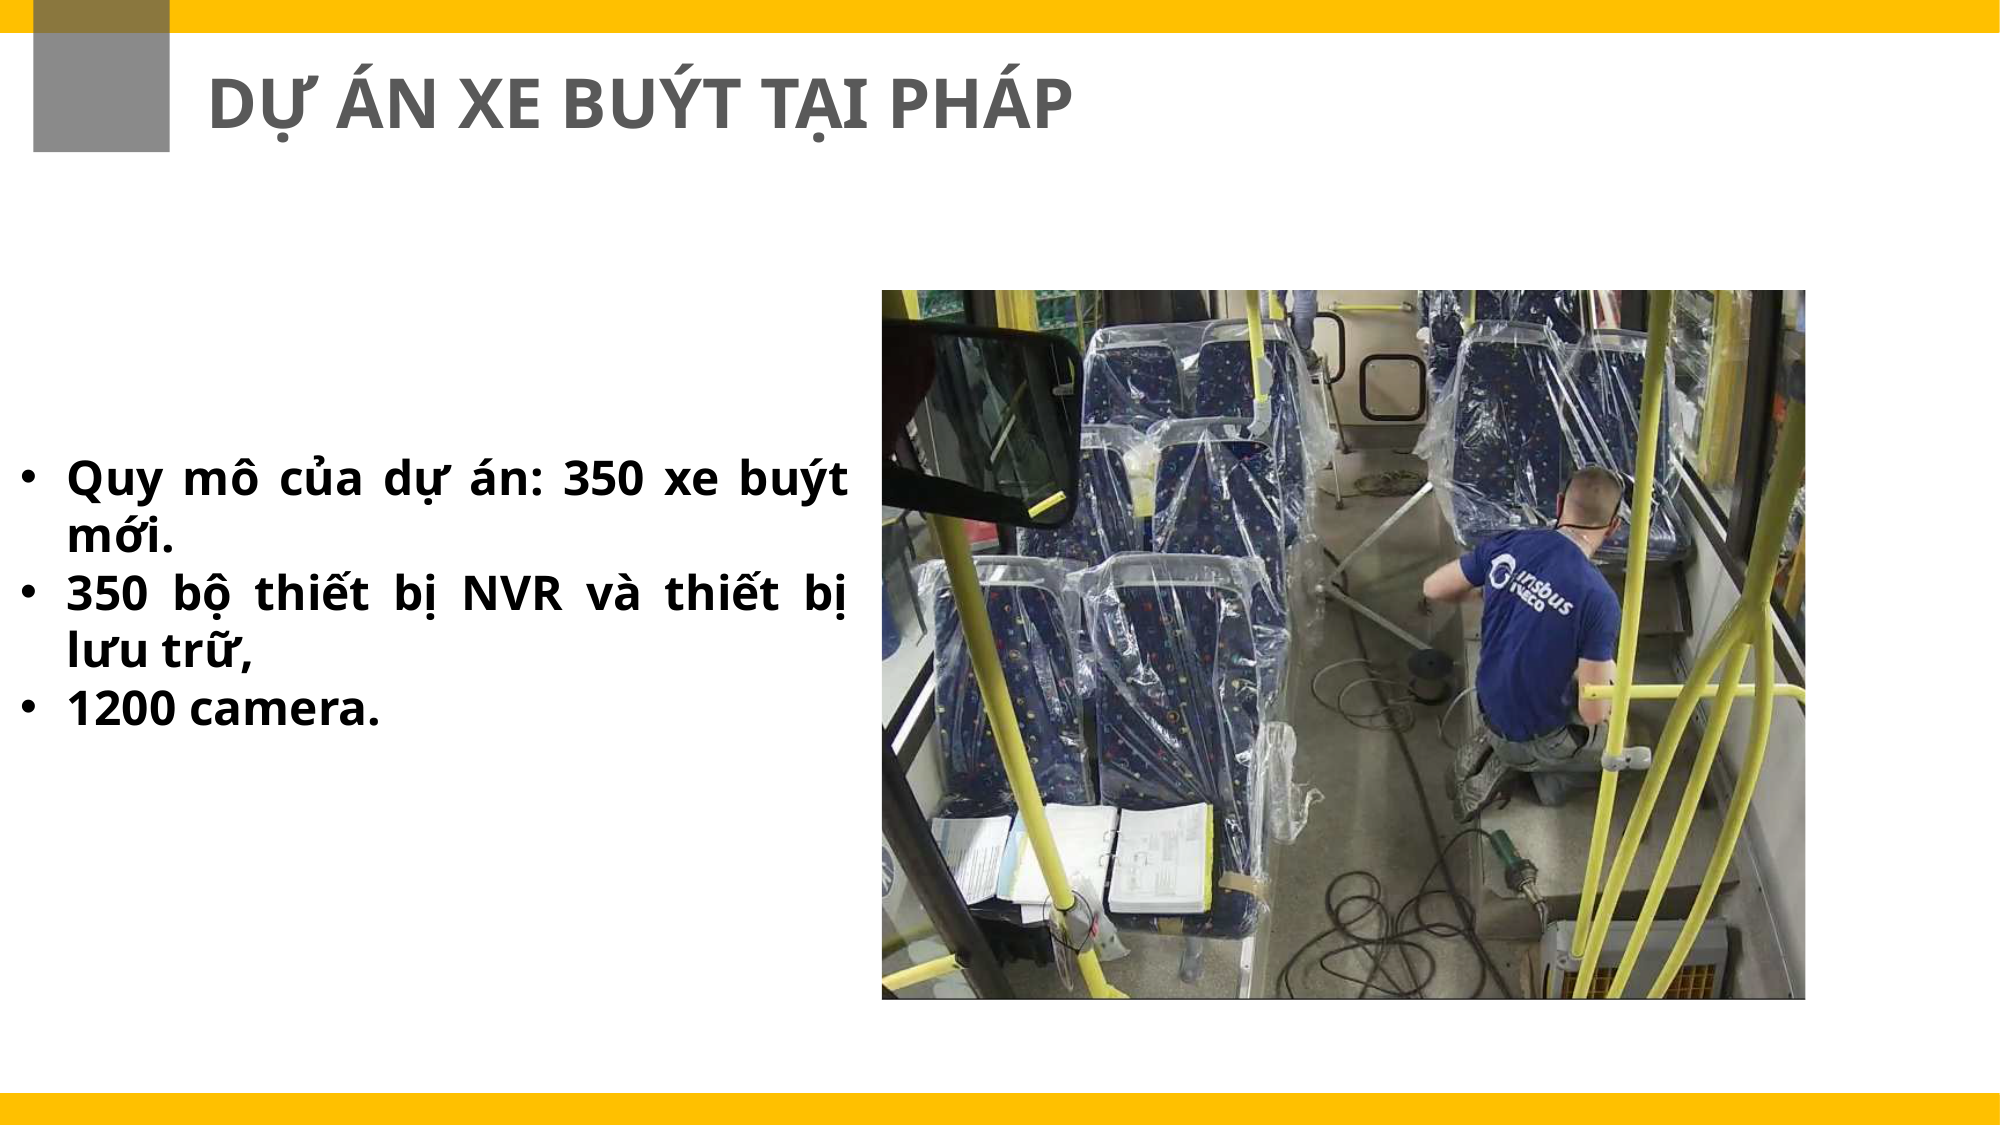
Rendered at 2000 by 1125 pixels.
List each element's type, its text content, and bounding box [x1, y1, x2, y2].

picture [881, 290, 1806, 1000]
text_box DỰ ÁN XE BUÝT TẠI PHÁP [191, 59, 1863, 153]
text_box Quy mô của dự án: 350 xe buýt mới. 350 bộ thiết bị NVR và thiết bị lưu trữ, 1200 camera. [0, 437, 870, 819]
text_box [31, 0, 172, 154]
